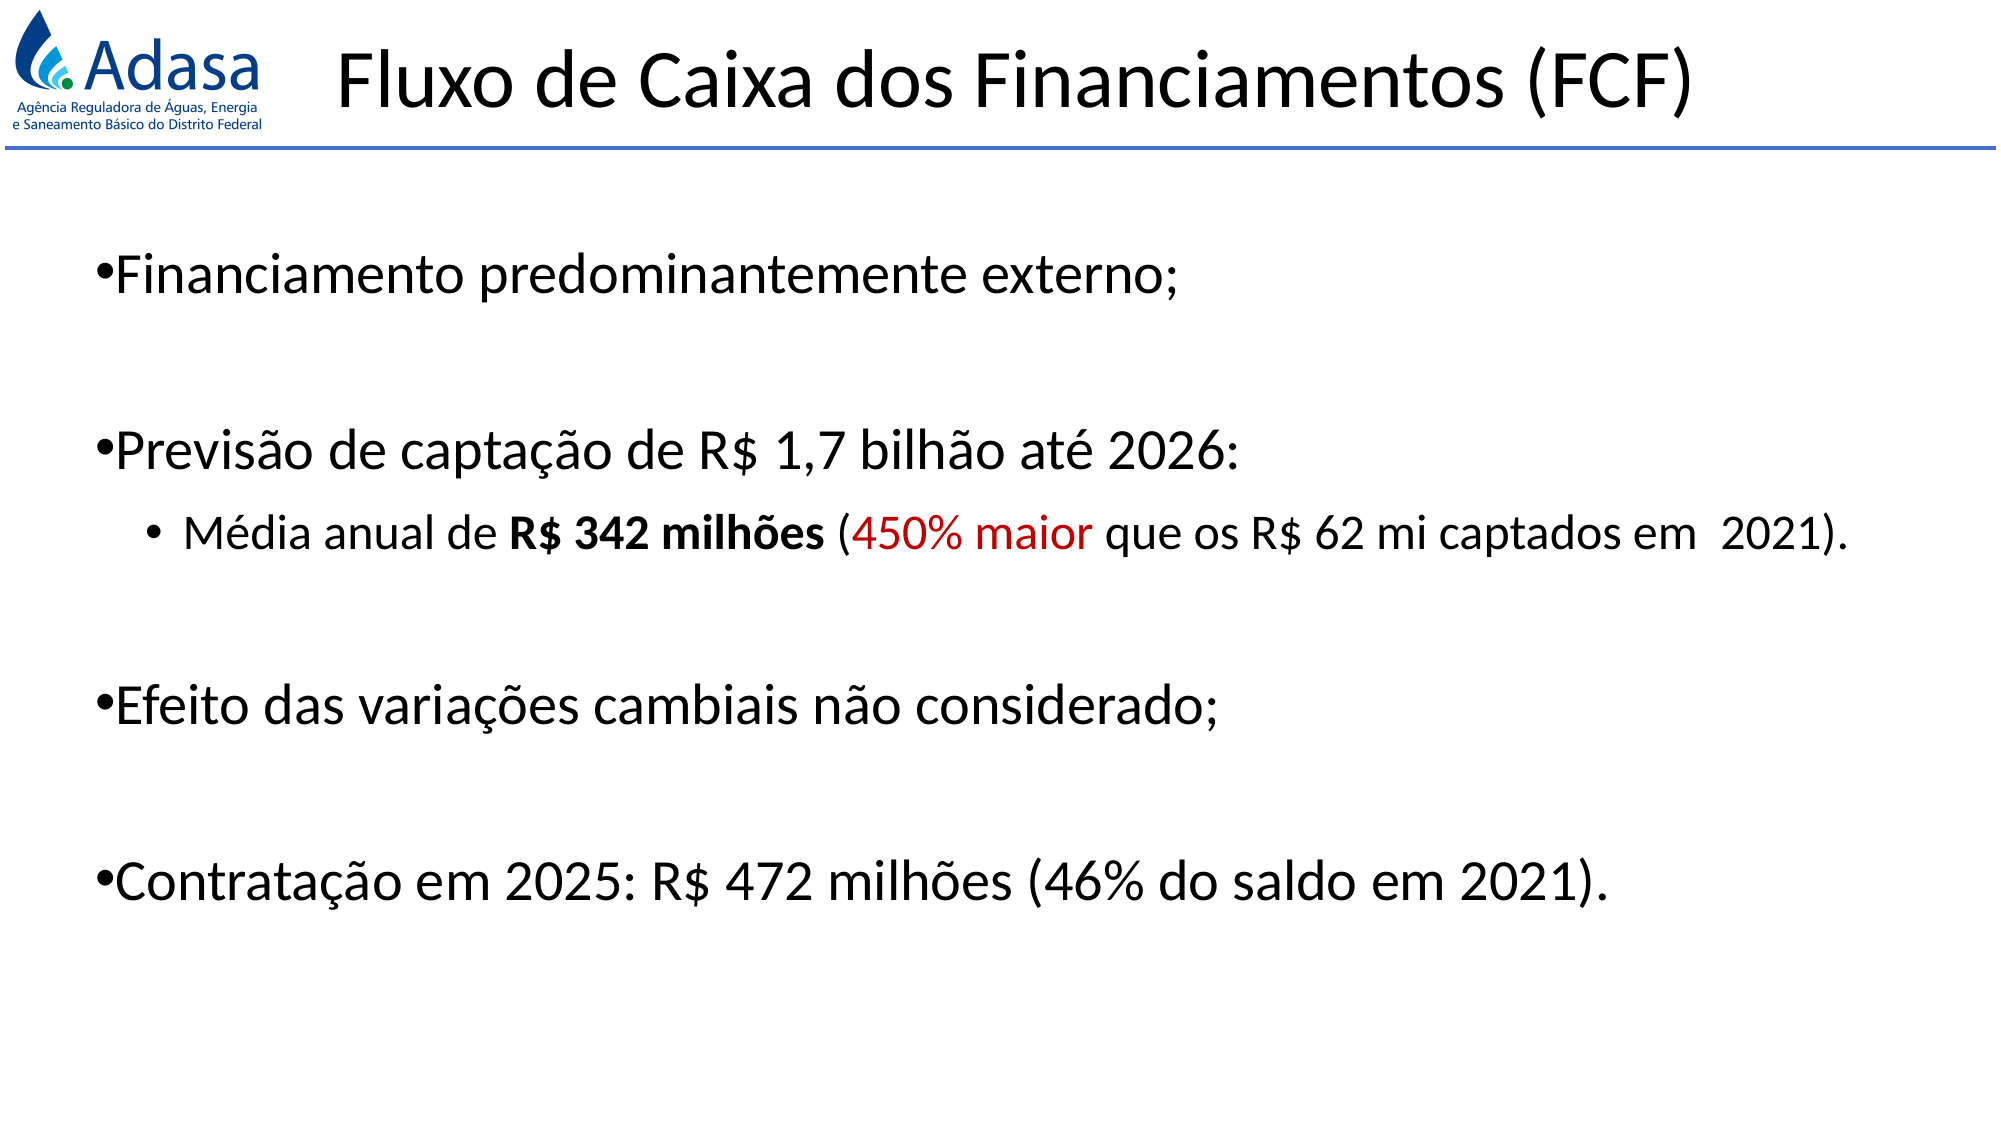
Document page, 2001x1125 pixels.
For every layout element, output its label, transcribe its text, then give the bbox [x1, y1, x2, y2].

picture [9, 5, 265, 134]
text_box Fluxo de Caixa dos Financiamentos (FCF) [154, 13, 1880, 148]
list Financiamento predominantemente externo; Previsão de captação de R$ 1,7 bilhão até 2026: Média anual de R$ 342 milhões (450% maior que os R$ 62 mi captados em 2021). Efeito das variações cambiais não considerado; Contratação em 2025: R$ 472 milhões (46% do saldo em 2021). [80, 235, 1917, 794]
